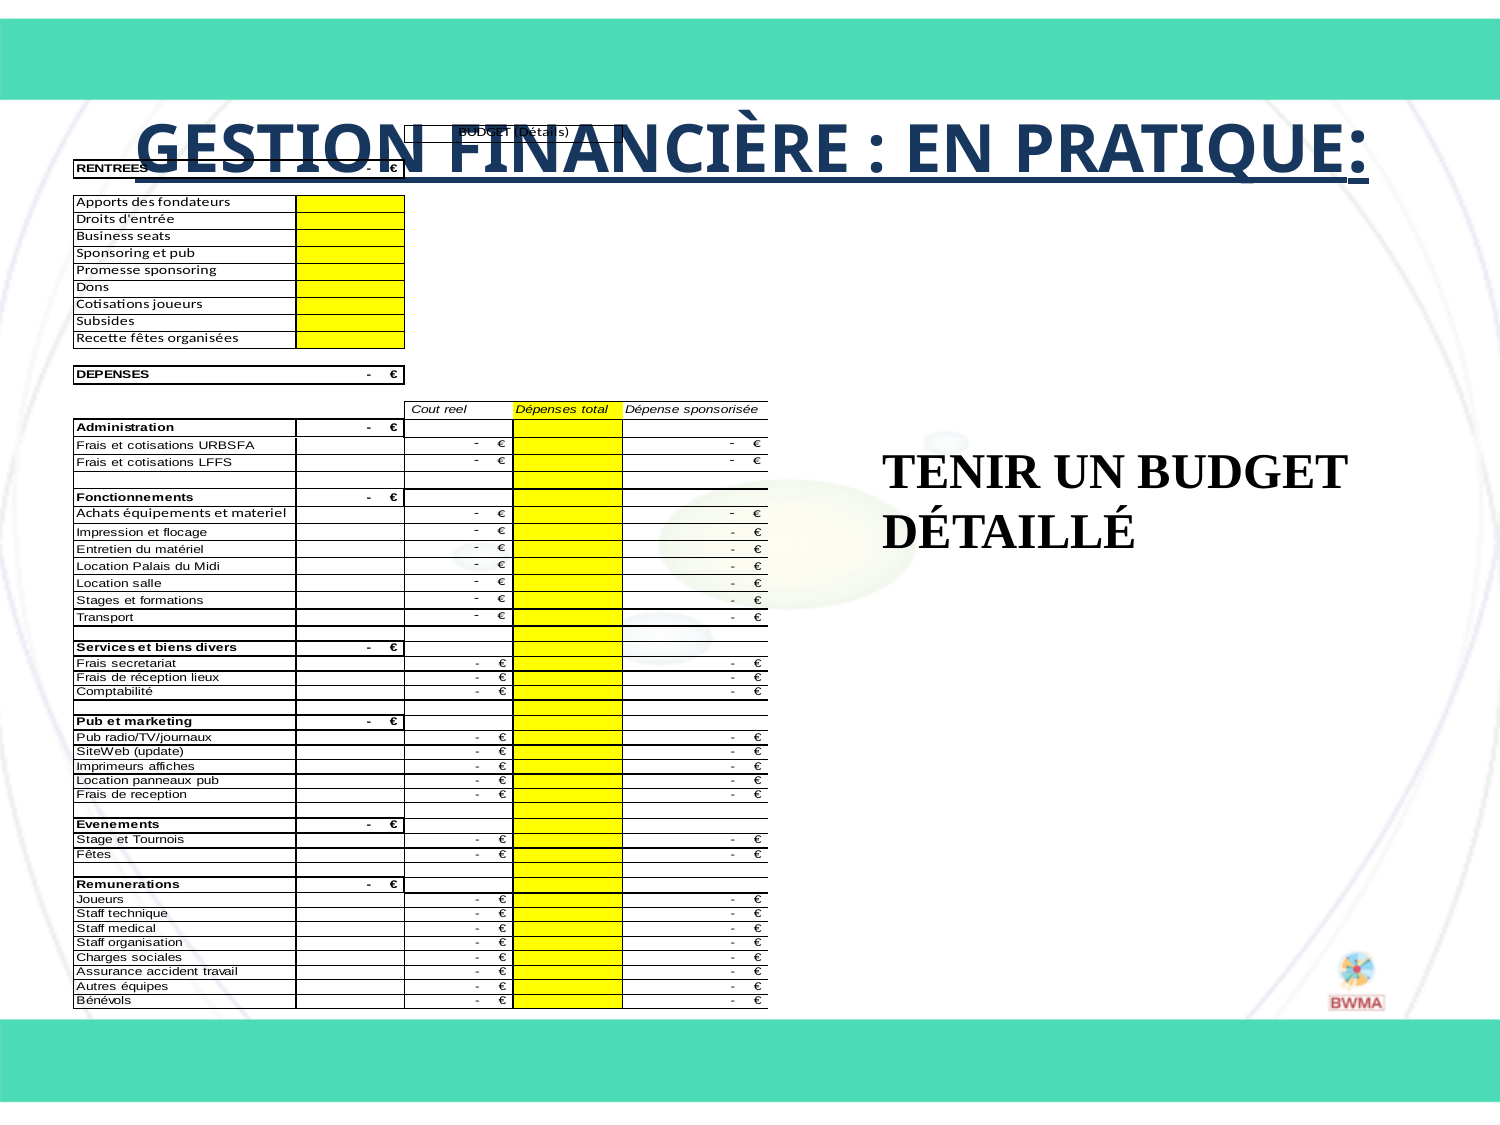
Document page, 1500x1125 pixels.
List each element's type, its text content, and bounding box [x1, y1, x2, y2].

text_box Tenir un budget détaillé [868, 434, 1471, 563]
text_box Tenir une comptabilité simplifiée [0, 0, 1500, 1125]
text_box Gestion financière : en pratique: [76, 90, 1427, 218]
picture [72, 125, 770, 1010]
